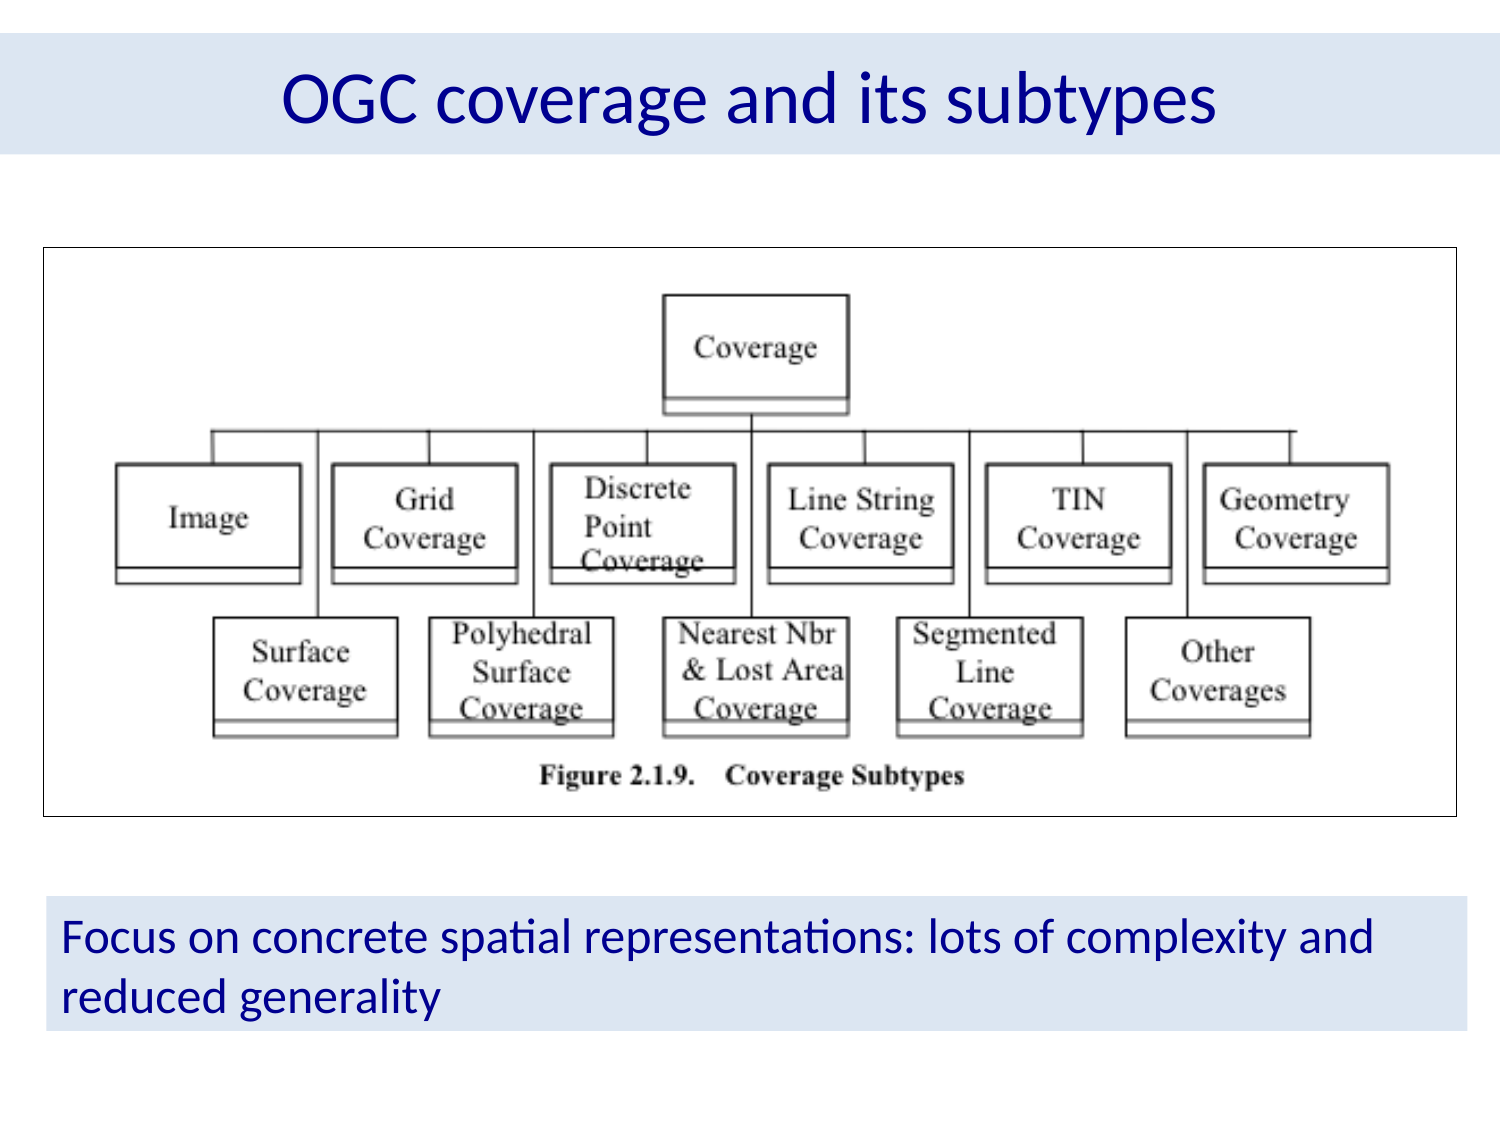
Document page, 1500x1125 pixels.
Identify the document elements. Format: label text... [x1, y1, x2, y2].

title OGC coverage and its subtypes [0, 33, 1500, 155]
text_box Focus on concrete spatial representations: lots of complexity and reduced generality [46, 896, 1468, 1031]
picture [43, 247, 1458, 818]
